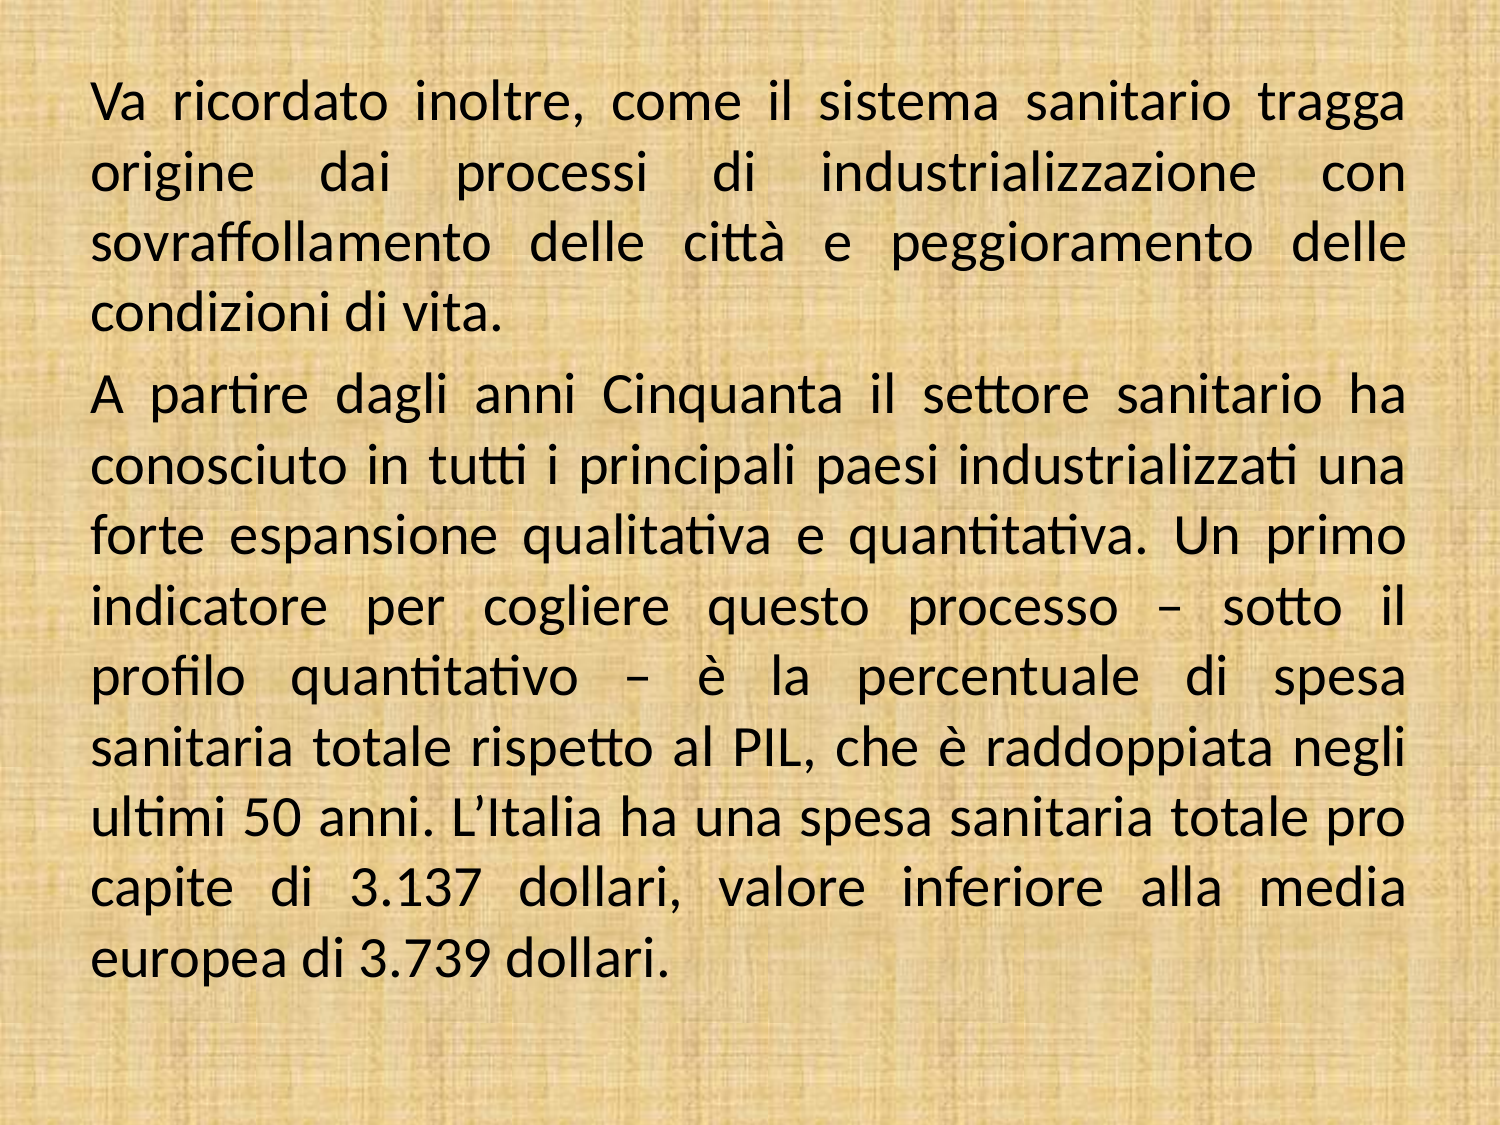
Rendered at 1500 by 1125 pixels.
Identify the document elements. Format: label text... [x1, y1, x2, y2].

picture [0, 0, 1500, 1125]
list Va ricordato inoltre, come il sistema sanitario tragga origine dai processi di industrializzazione con sovraffollamento delle città e peggioramento delle condizioni di vita. A partire dagli anni Cinquanta il settore sanitario ha conosciuto in tutti i principali paesi industrializzati una forte espansione qualitativa e quantitativa. Un primo indicatore per cogliere questo processo – sotto il profilo quantitativo – è la percentuale di spesa sanitaria totale rispetto al PIL, che è raddoppiata negli ultimi 50 anni. L’Italia ha una spesa sanitaria totale pro capite di 3.137 dollari, valore inferiore alla media europea di 3.739 dollari. [75, 54, 1425, 1005]
